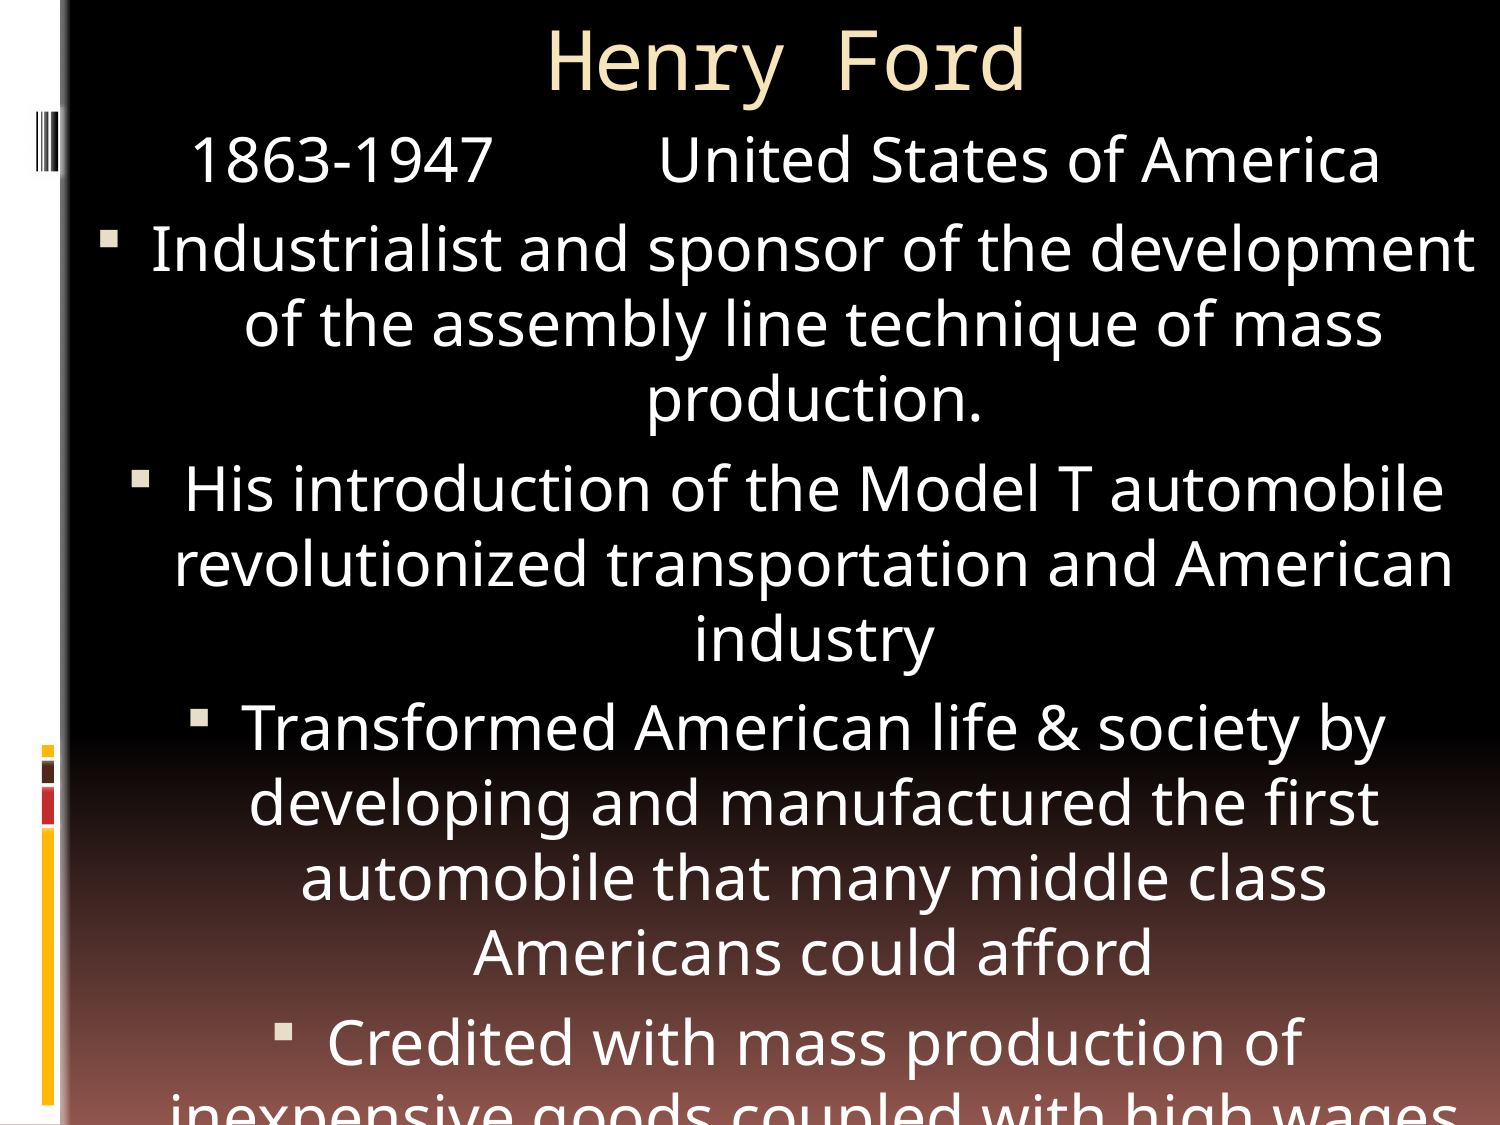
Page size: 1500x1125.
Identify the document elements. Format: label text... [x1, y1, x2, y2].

list 1863-1947 United States of America Industrialist and sponsor of the development of the assembly line technique of mass production. His introduction of the Model T automobile revolutionized transportation and American industry Transformed American life & society by developing and manufactured the first automobile that many middle class Americans could afford Credited with mass production of inexpensive goods coupled with high wages for workers [62, 112, 1500, 1125]
title Henry Ford [150, 0, 1425, 112]
